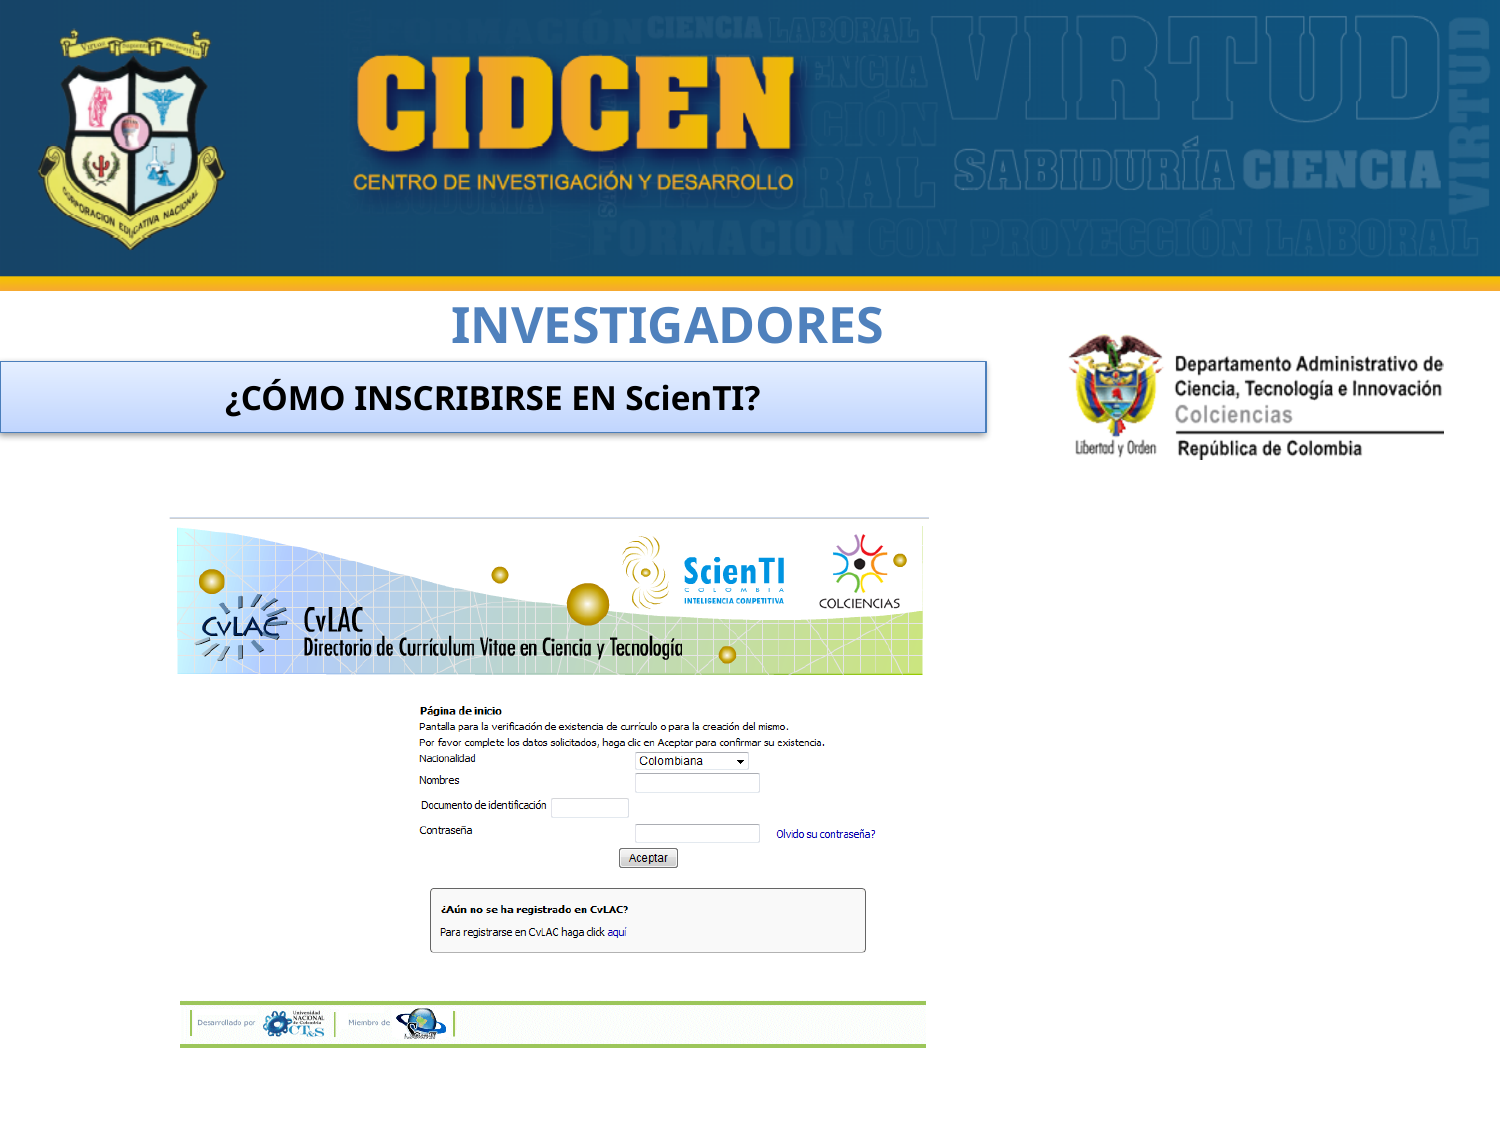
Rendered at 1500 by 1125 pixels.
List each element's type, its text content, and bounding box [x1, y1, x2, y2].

text_box INVESTIGADORES [436, 300, 899, 359]
picture [169, 517, 930, 1051]
picture [0, 0, 1500, 291]
text_box ¿CÓMO INSCRIBIRSE EN ScienTI? [0, 361, 987, 433]
picture [1068, 334, 1445, 460]
